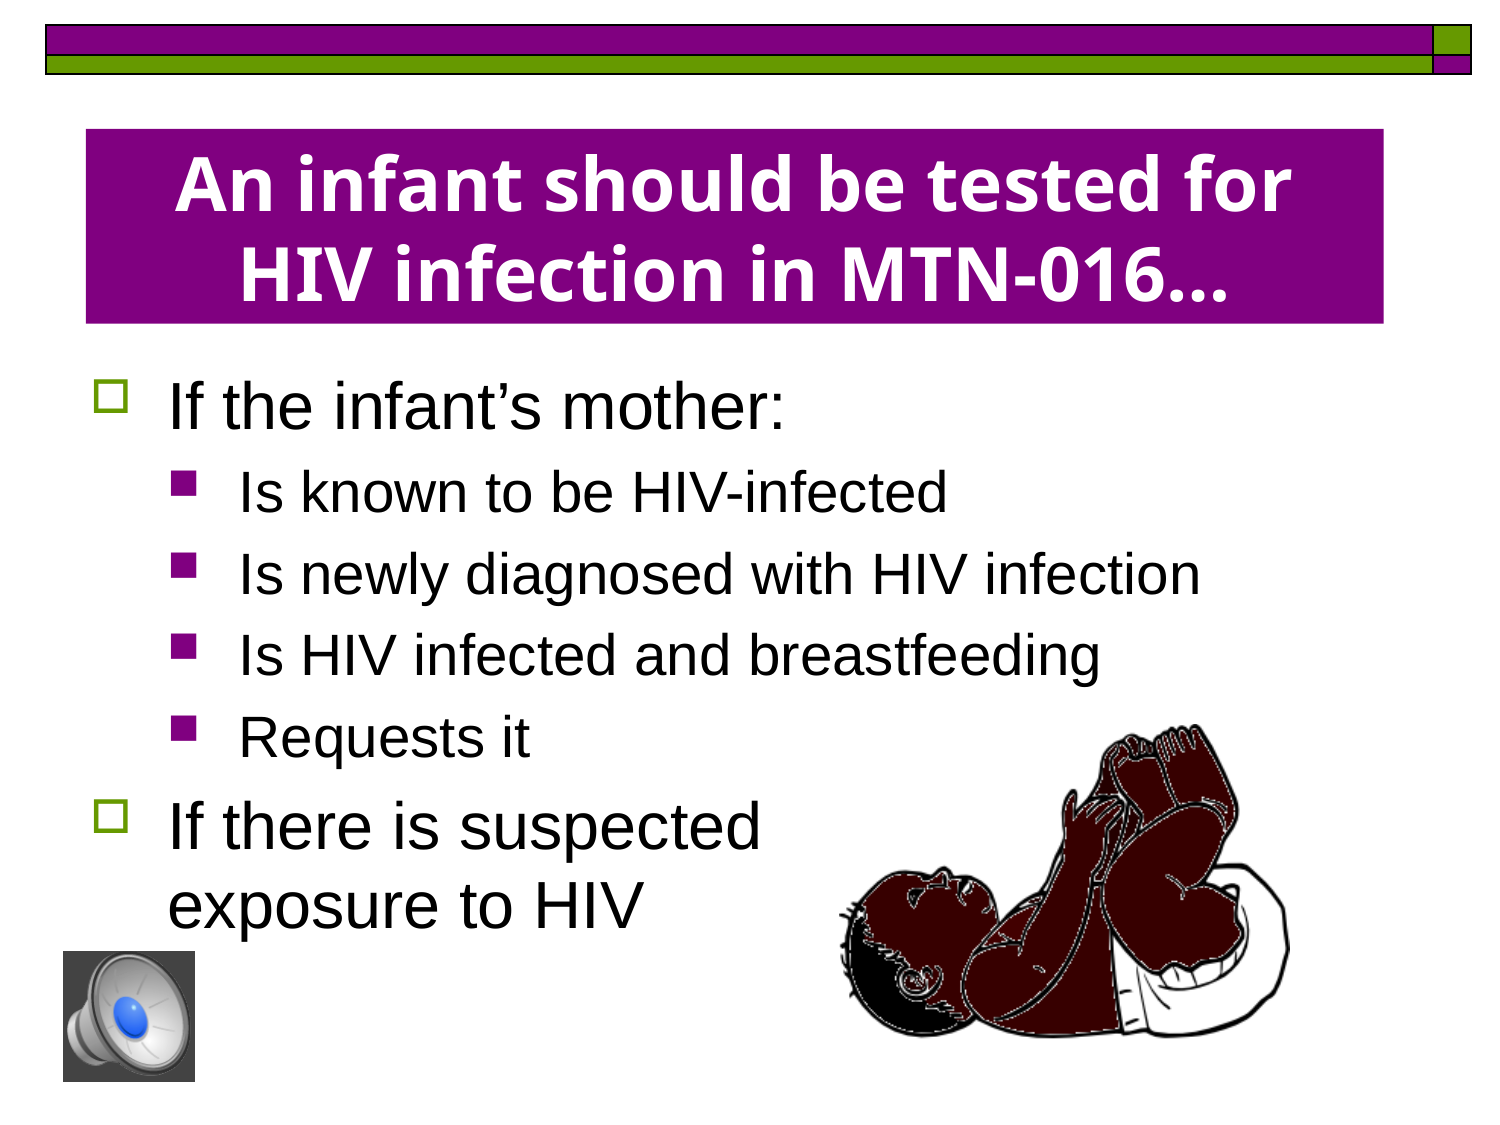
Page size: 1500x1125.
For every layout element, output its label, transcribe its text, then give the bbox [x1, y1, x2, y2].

picture [839, 723, 1290, 1043]
picture [62, 949, 196, 1084]
text_box An infant should be tested for HIV infection in MTN-016… [85, 128, 1384, 324]
list If the infant’s mother: Is known to be HIV-infected Is newly diagnosed with HIV infection Is HIV infected and breastfeeding Requests it If there is suspected exposure to HIV [75, 354, 1425, 1006]
